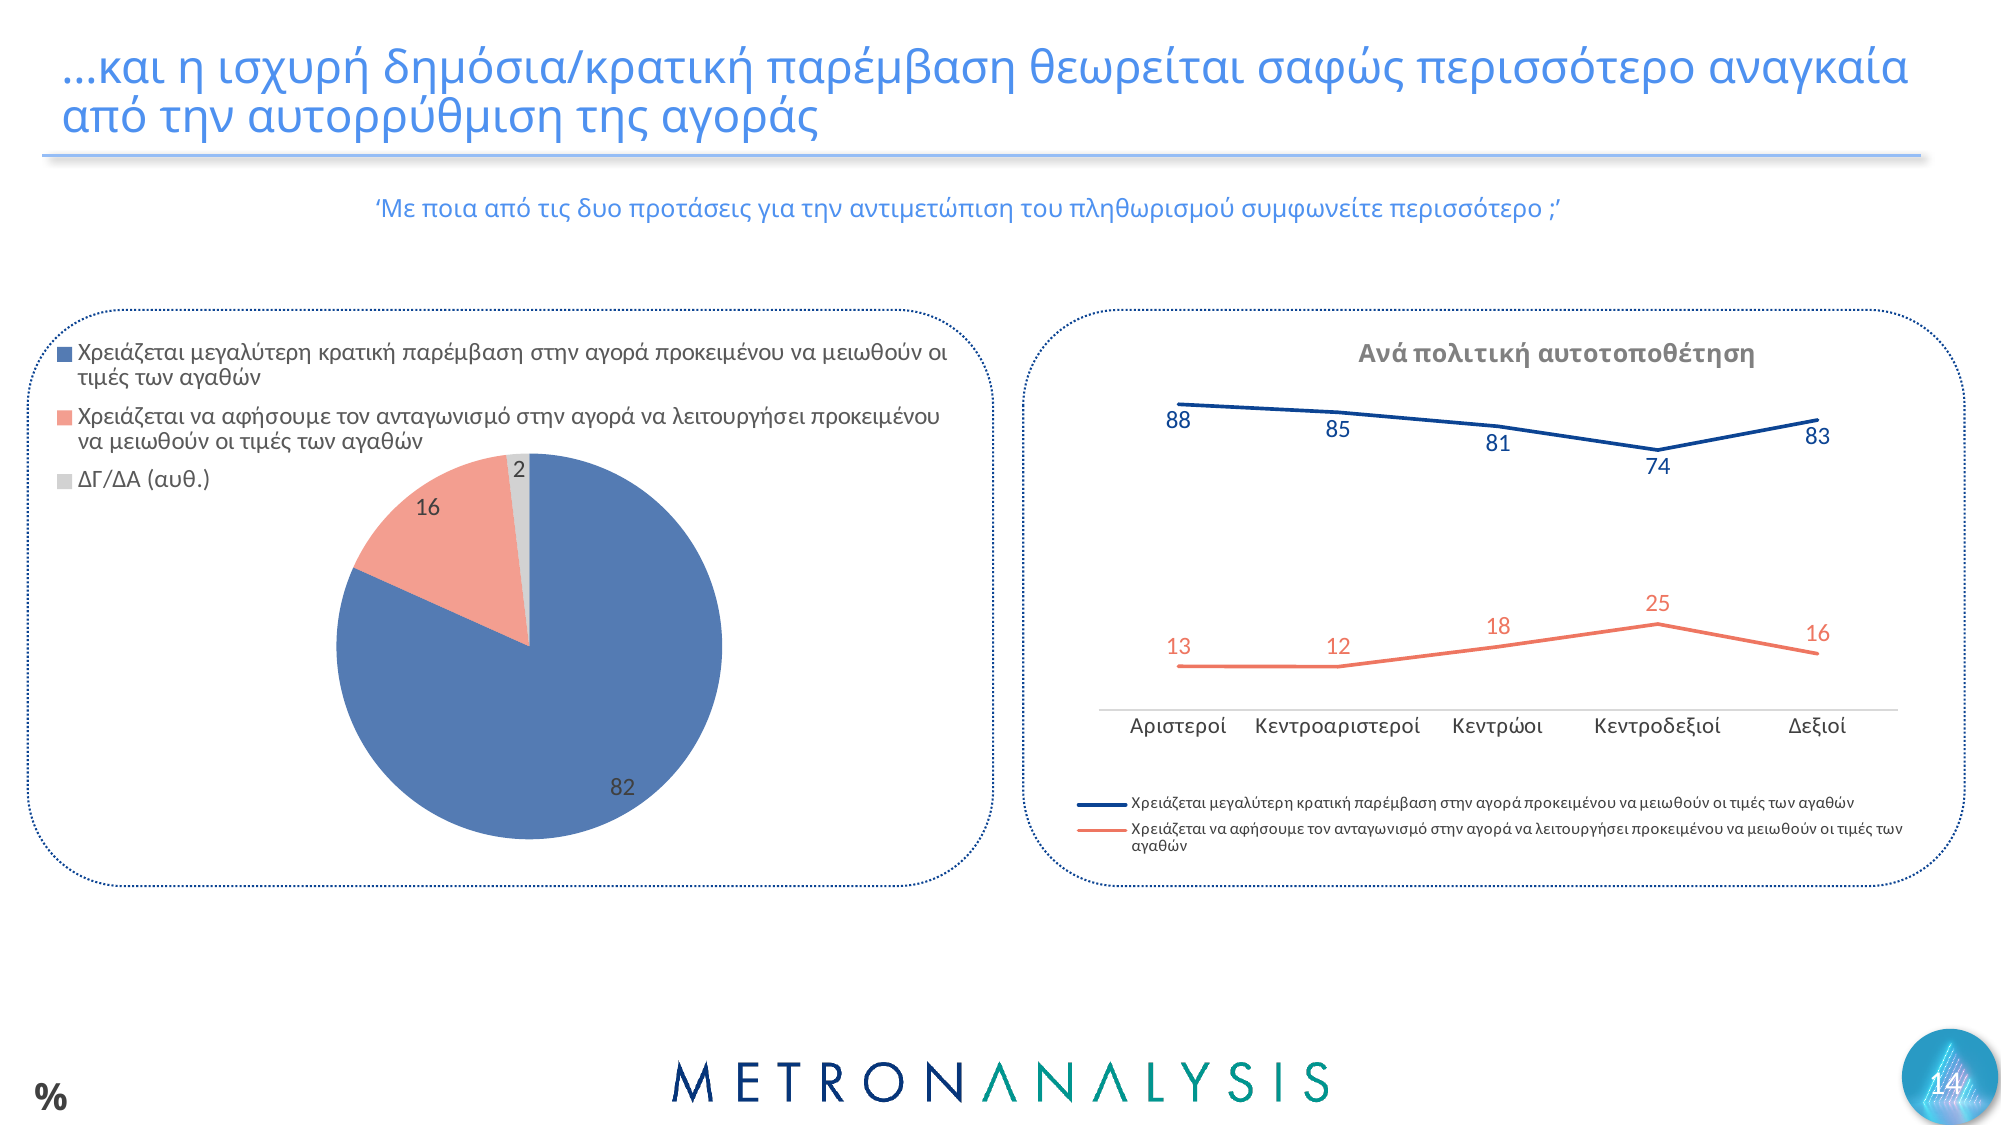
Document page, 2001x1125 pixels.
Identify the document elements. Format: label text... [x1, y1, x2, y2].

picture [1909, 1028, 1999, 1125]
text_box [62, 865, 959, 888]
text_box [1022, 308, 1966, 888]
text_box [67, 308, 952, 327]
picture [672, 1060, 1328, 1103]
text_box % [19, 1065, 126, 1125]
chart [35, 327, 971, 865]
text_box [971, 344, 995, 853]
text_box ‘Με ποια από τις δυο προτάσεις για την αντιμετώπιση του πληθωρισμού συμφωνείτε περισσότερο ;’ [0, 184, 1950, 230]
text_box [26, 367, 35, 827]
chart [1076, 327, 1912, 865]
title …και η ισχυρή δημόσια/κρατική παρέμβαση θεωρείται σαφώς περισσότερο αναγκαία από την αυτορρύθμιση της αγοράς [46, 36, 1950, 151]
slide_number 14 [1526, 1051, 1977, 1112]
